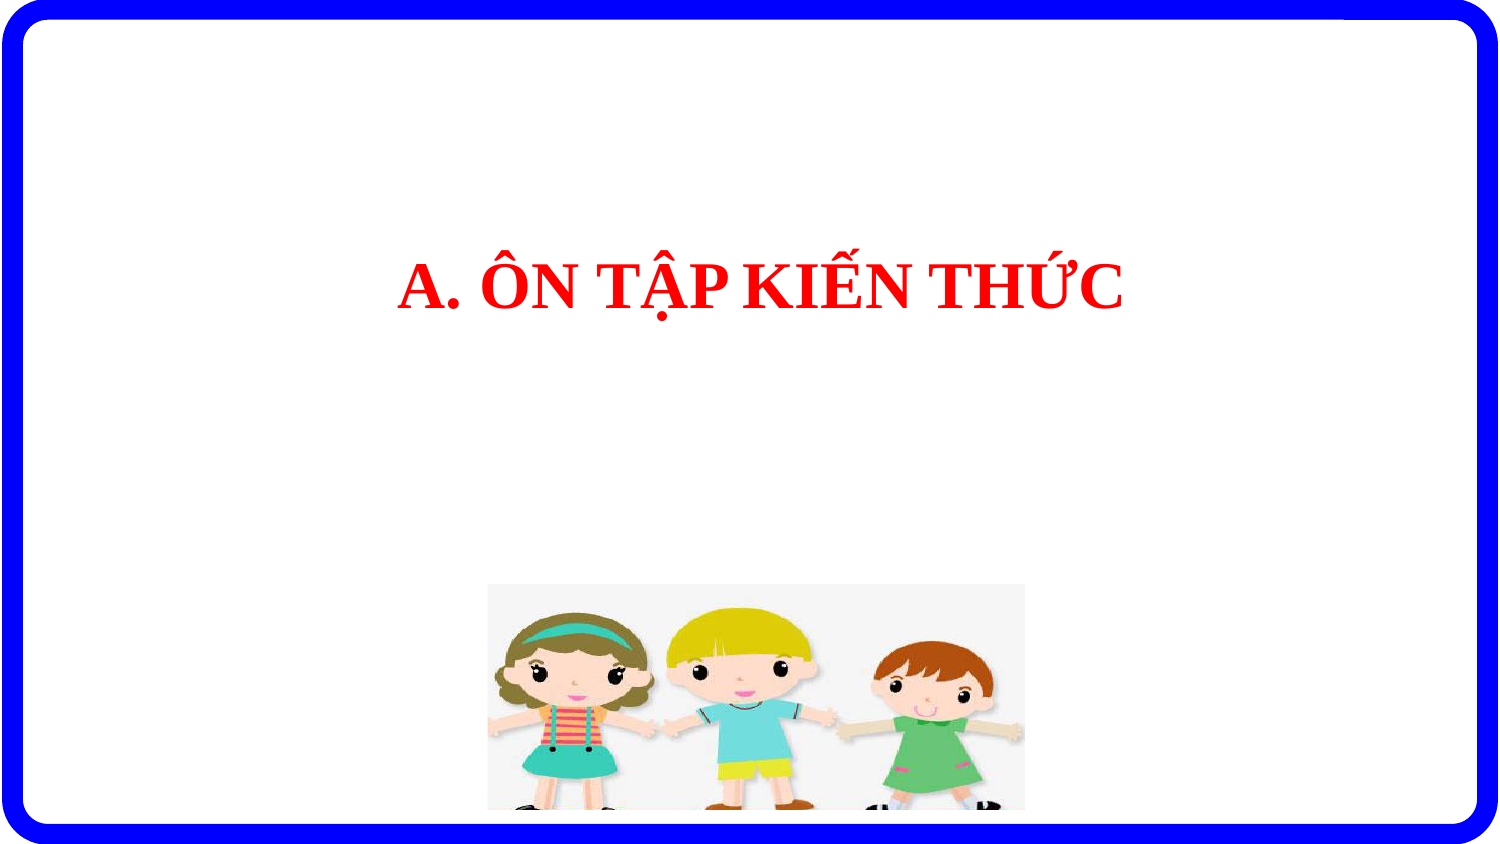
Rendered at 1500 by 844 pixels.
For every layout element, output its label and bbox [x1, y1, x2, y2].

text_box [12, 9, 1488, 835]
picture [487, 584, 1026, 810]
